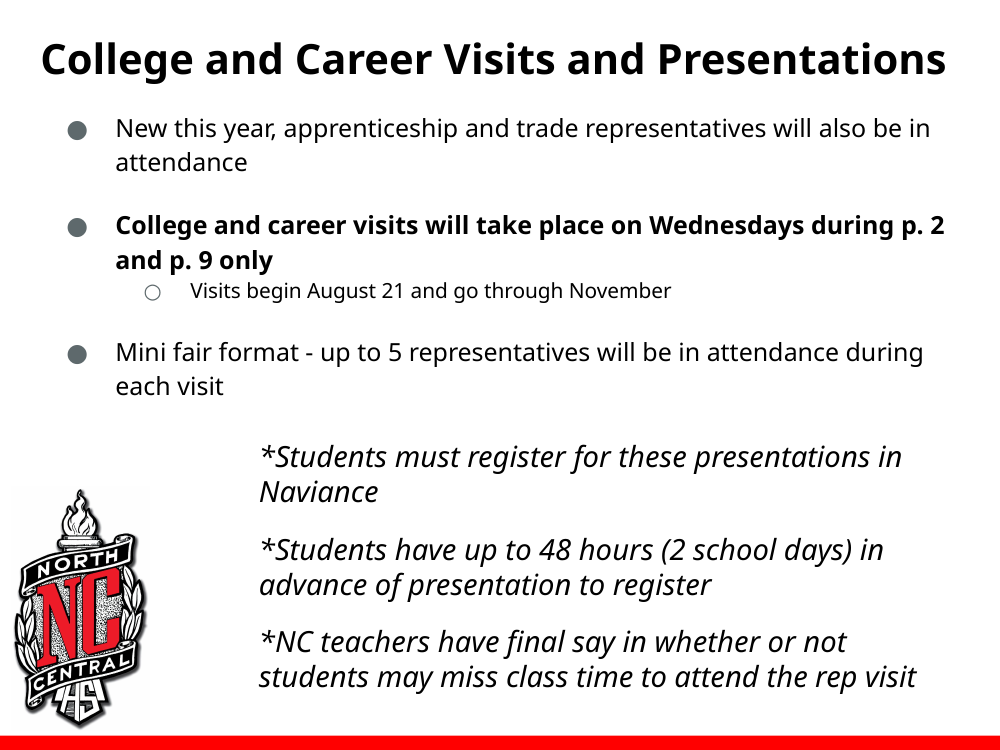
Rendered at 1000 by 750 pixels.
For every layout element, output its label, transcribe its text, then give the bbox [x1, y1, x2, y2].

title College and Career Visits and Presentations [31, 23, 972, 115]
list New this year, apprenticeship and trade representatives will also be in attendance College and career visits will take place on Wednesdays during p. 2 and p. 9 only Visits begin August 21 and go through November Mini fair format - up to 5 representatives will be in attendance during each visit [31, 115, 960, 445]
picture [11, 486, 151, 732]
text_box *Students must register for these presentations in Naviance *Students have up to 48 hours (2 school days) in advance of presentation to register *NC teachers have final say in whether or not students may miss class time to attend the rep visit [244, 431, 966, 701]
